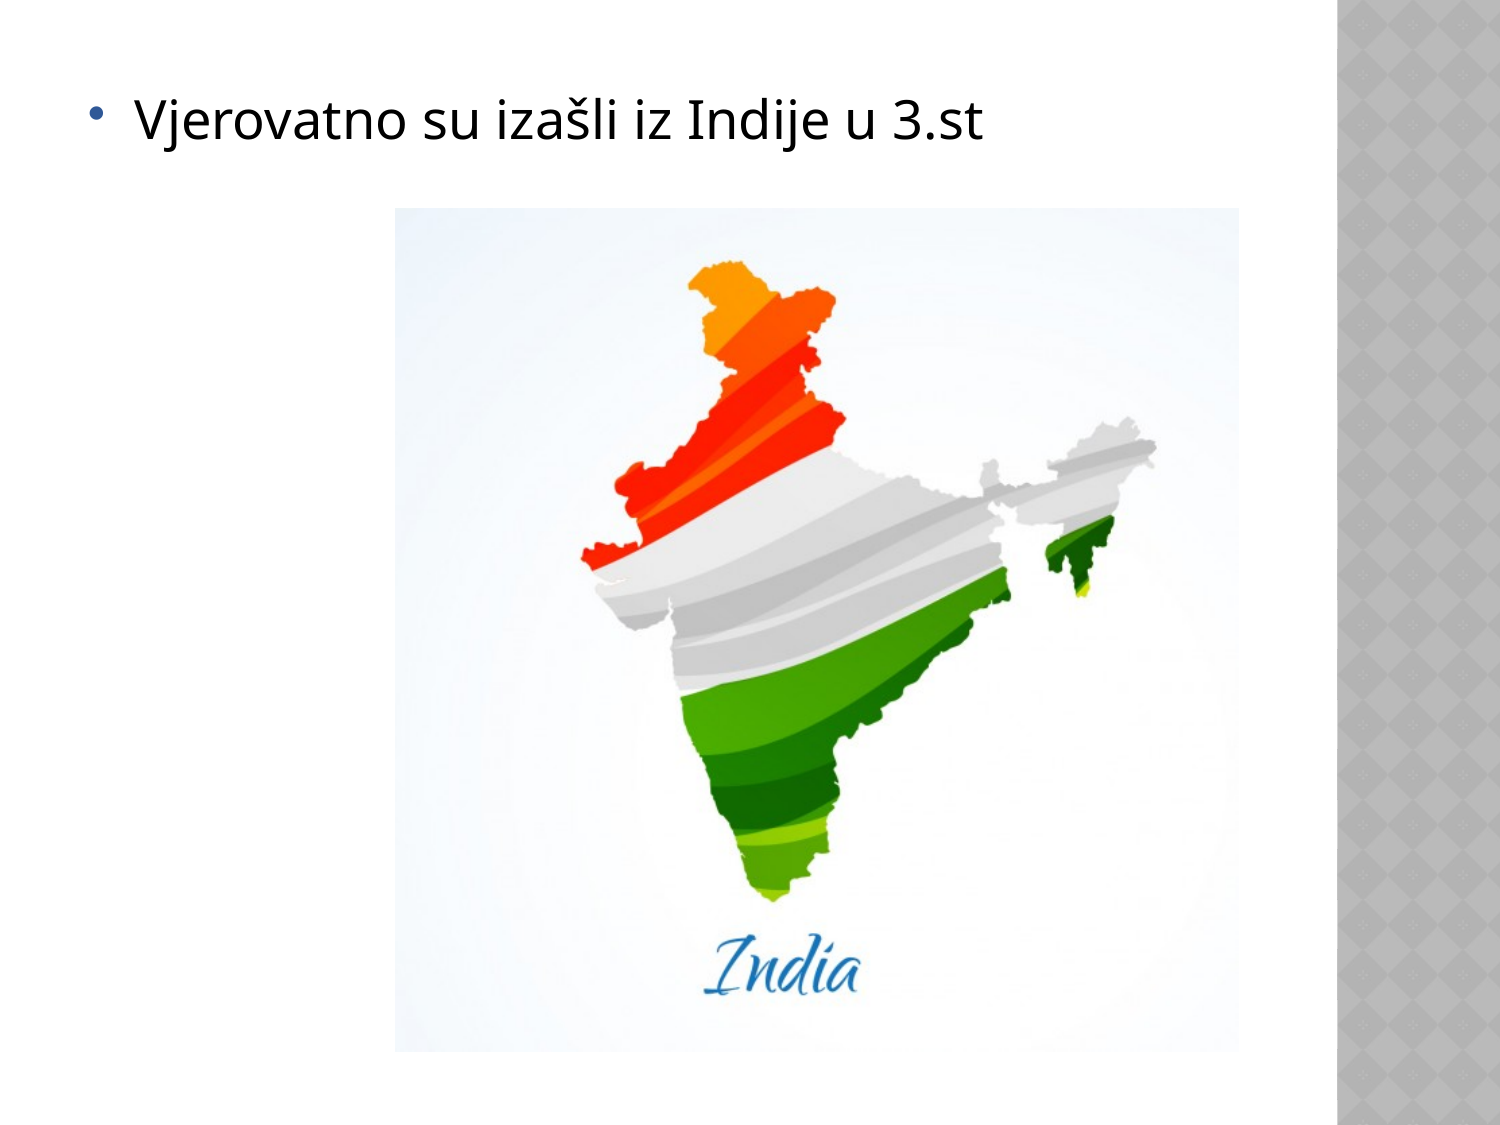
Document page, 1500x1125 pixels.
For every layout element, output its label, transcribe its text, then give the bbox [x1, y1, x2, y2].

list Vjerovatno su izašli iz Indije u 3.st [75, 78, 1263, 1059]
picture [395, 207, 1240, 1052]
